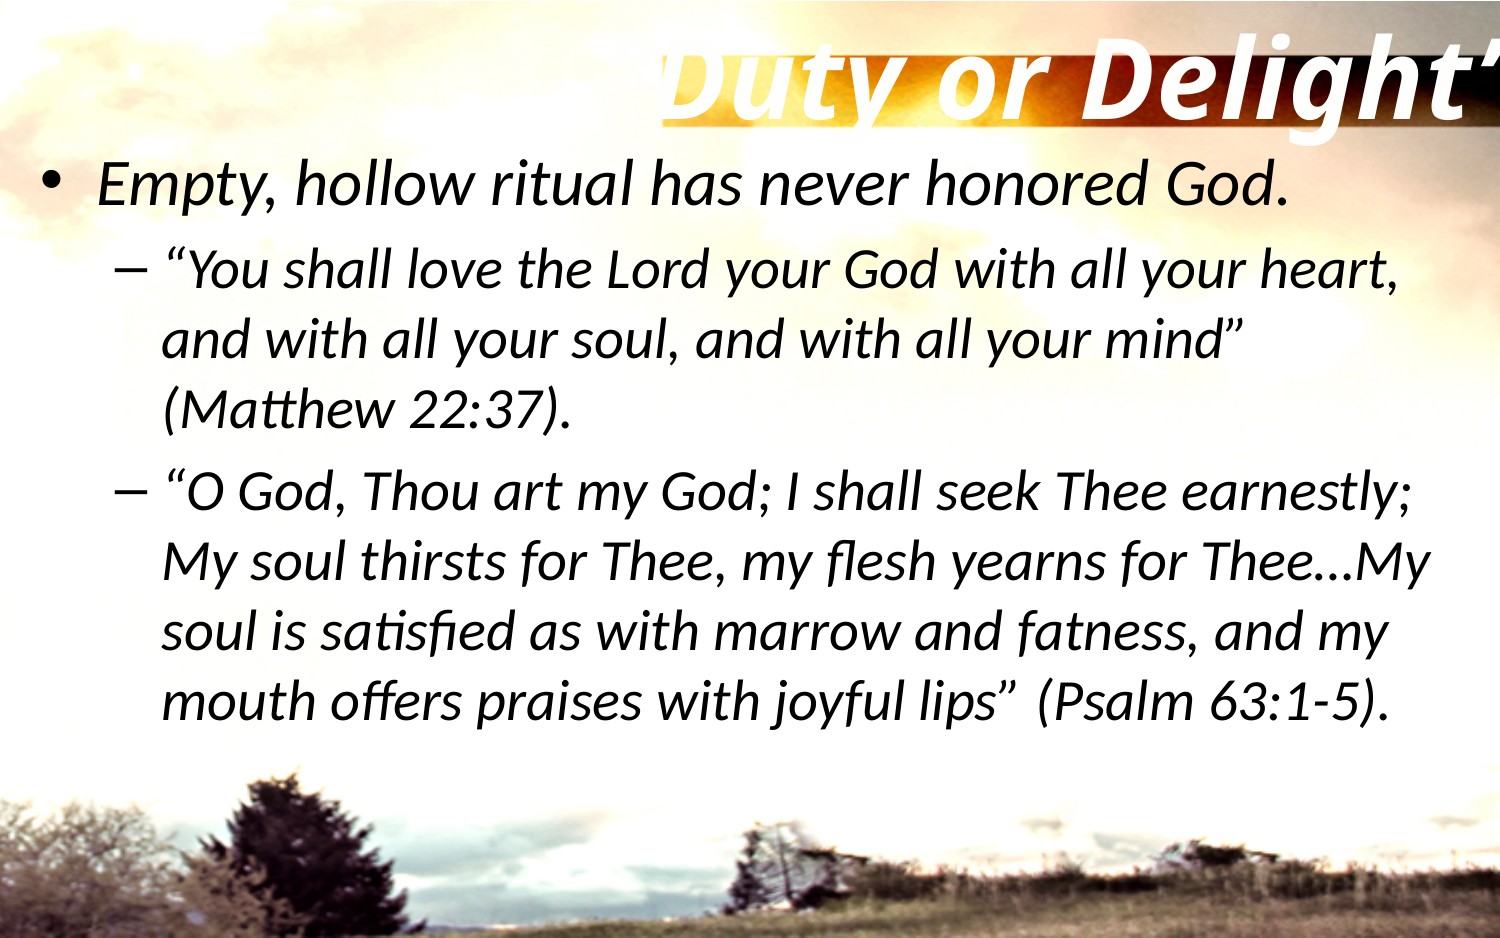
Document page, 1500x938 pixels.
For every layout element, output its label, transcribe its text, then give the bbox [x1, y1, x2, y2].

list Empty, hollow ritual has never honored God. “You shall love the Lord your God with all your heart, and with all your soul, and with all your mind” (Matthew 22:37). “O God, Thou art my God; I shall seek Thee earnestly; My soul thirsts for Thee, my flesh yearns for Thee…My soul is satisfied as with marrow and fatness, and my mouth offers praises with joyful lips” (Psalm 63:1-5). [24, 131, 1475, 807]
text_box “Duty or Delight” [474, 0, 1500, 150]
picture [0, 1, 1500, 938]
